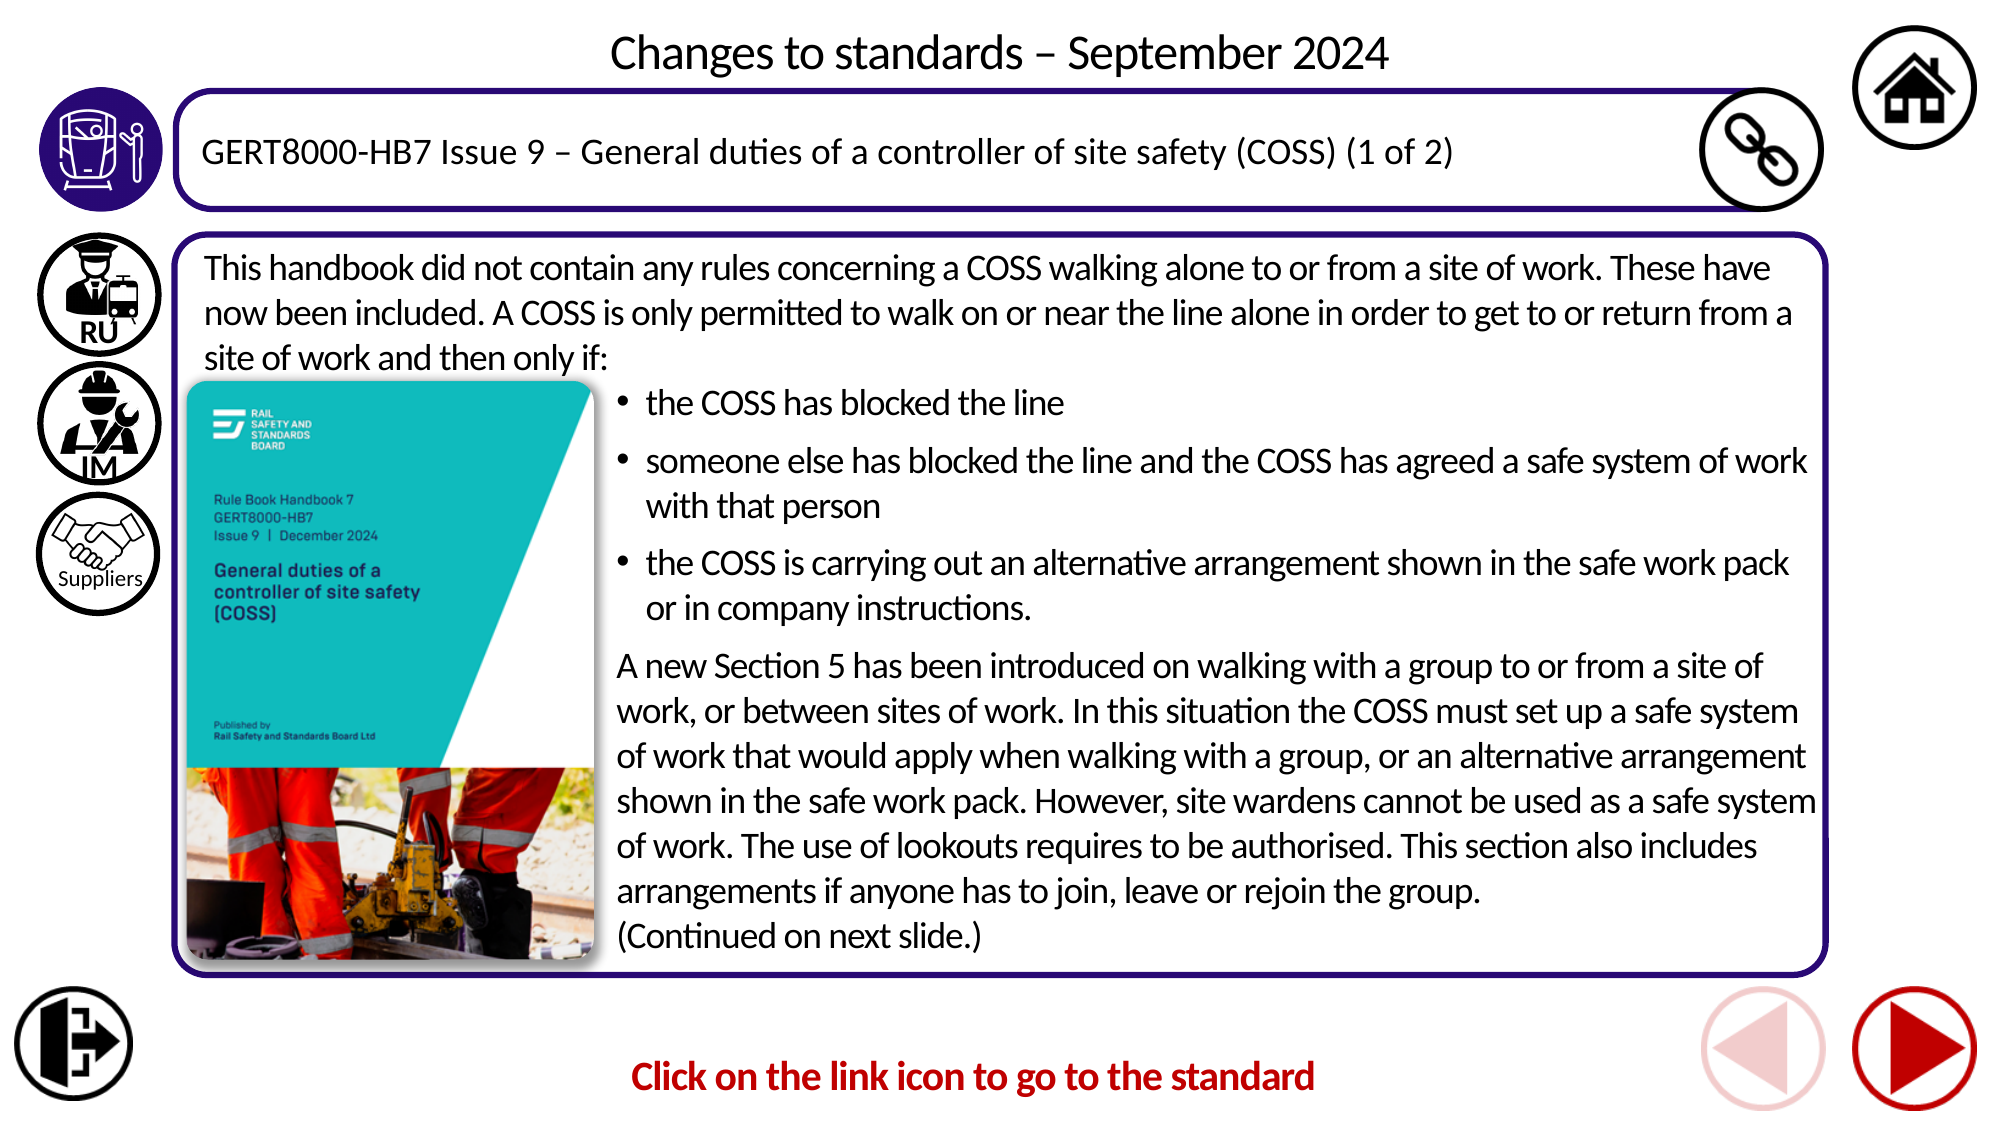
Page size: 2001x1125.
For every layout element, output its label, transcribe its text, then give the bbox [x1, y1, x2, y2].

picture [1851, 25, 1977, 150]
picture [14, 986, 133, 1101]
picture [1699, 87, 1824, 212]
picture [186, 380, 594, 960]
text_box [38, 493, 160, 613]
text_box This handbook did not contain any rules concerning a COSS walking alone to or from a site of work. These have now been included. A COSS is only permitted to walk on or near the line alone in order to get to or return from a site of work and then only if: the COSS has blocked the line someone else has blocked the line and the COSS has agreed a safe system of work with that person the COSS is carrying out an alternative arrangement shown in the safe work pack or in company instructions. A new Section 5 has been introduced on walking with a group to or from a site of work, or between sites of work. In this situation the COSS must set up a safe system of work that would apply when walking with a group, or an alternative arrangement shown in the safe work pack. However, site wardens cannot be used as a safe system of work. The use of lookouts requires to be authorised. This section also includes arrangements if anyone has to join, leave or rejoin the group. (Continued on next slide.) [178, 224, 1829, 976]
text_box Click on the link icon to go to the standard [376, 1041, 1588, 1106]
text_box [40, 233, 159, 359]
text_box Changes to standards – September 2024 [394, 0, 1606, 100]
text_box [40, 364, 159, 493]
picture [1701, 986, 1826, 1111]
picture [38, 87, 163, 212]
text_box GERT8000-HB7 Issue 9 – General duties of a controller of site safety (COSS) (1 of 2) [174, 89, 1699, 211]
picture [1851, 986, 1977, 1111]
text_box [173, 246, 194, 974]
